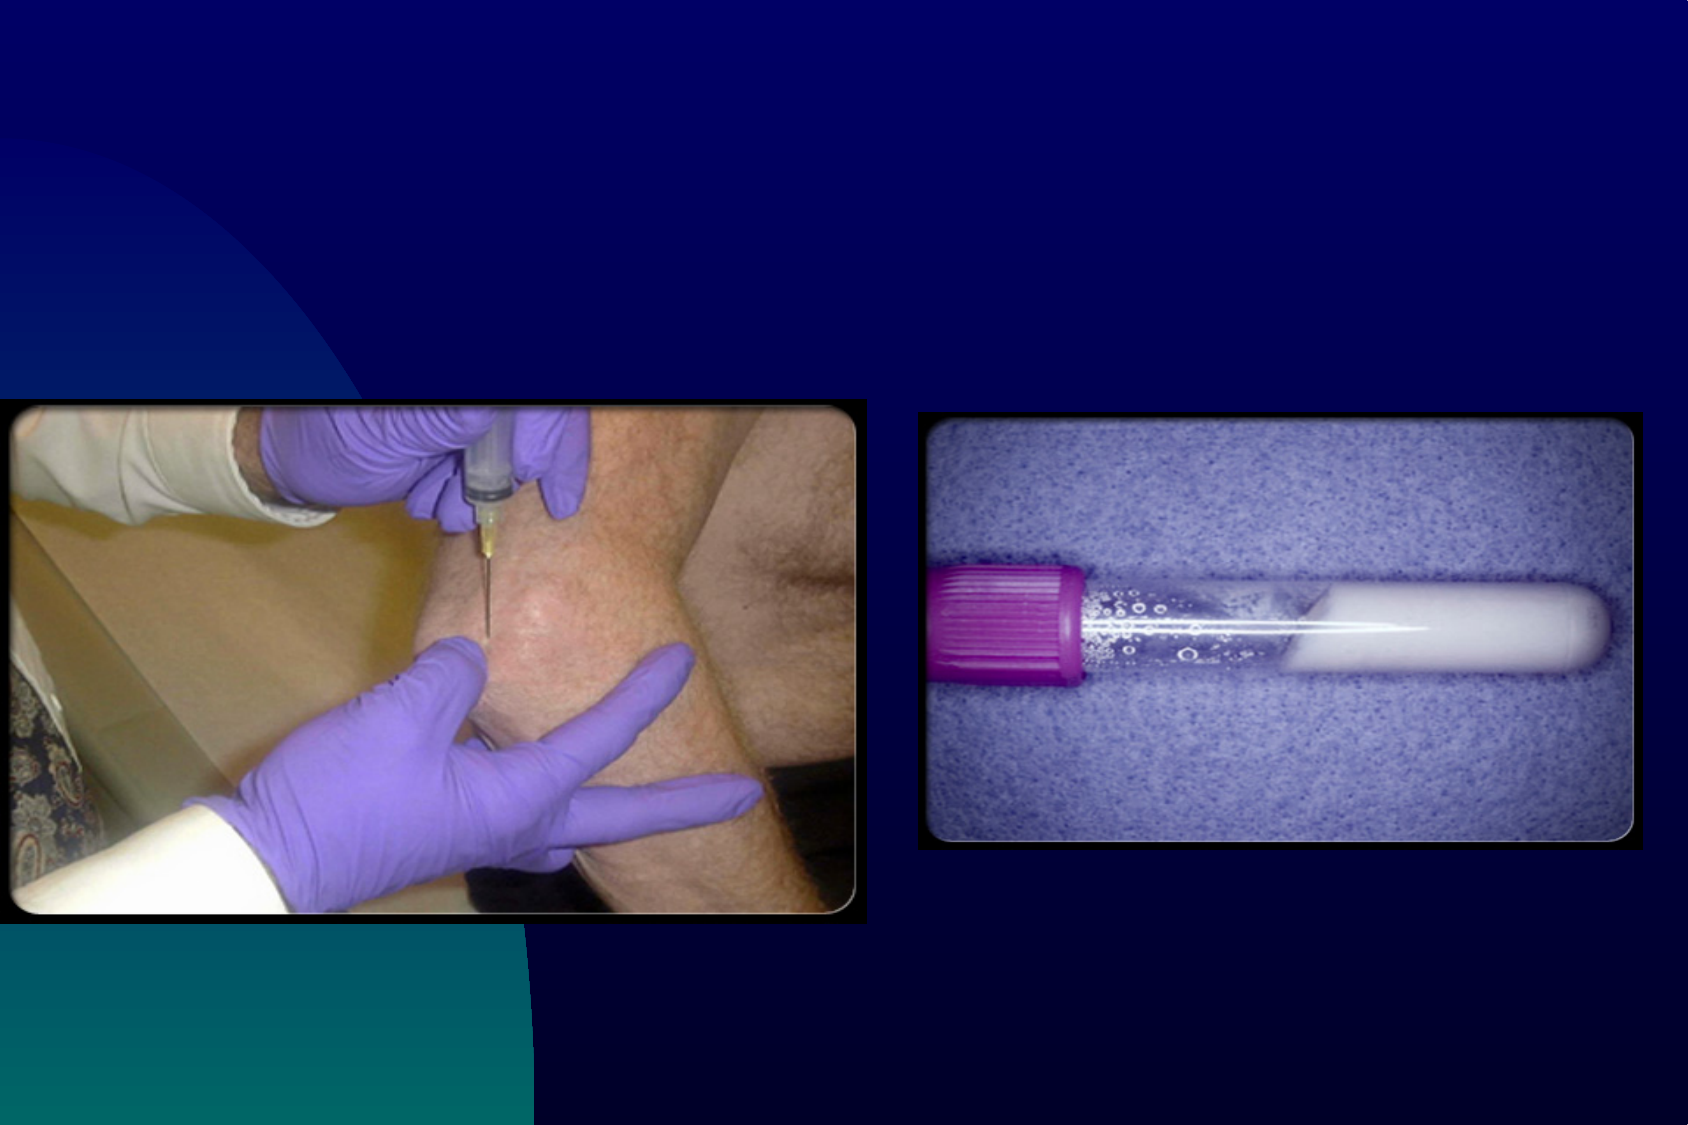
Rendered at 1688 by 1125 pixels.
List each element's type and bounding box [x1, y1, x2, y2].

picture [0, 399, 867, 924]
picture [918, 412, 1644, 851]
